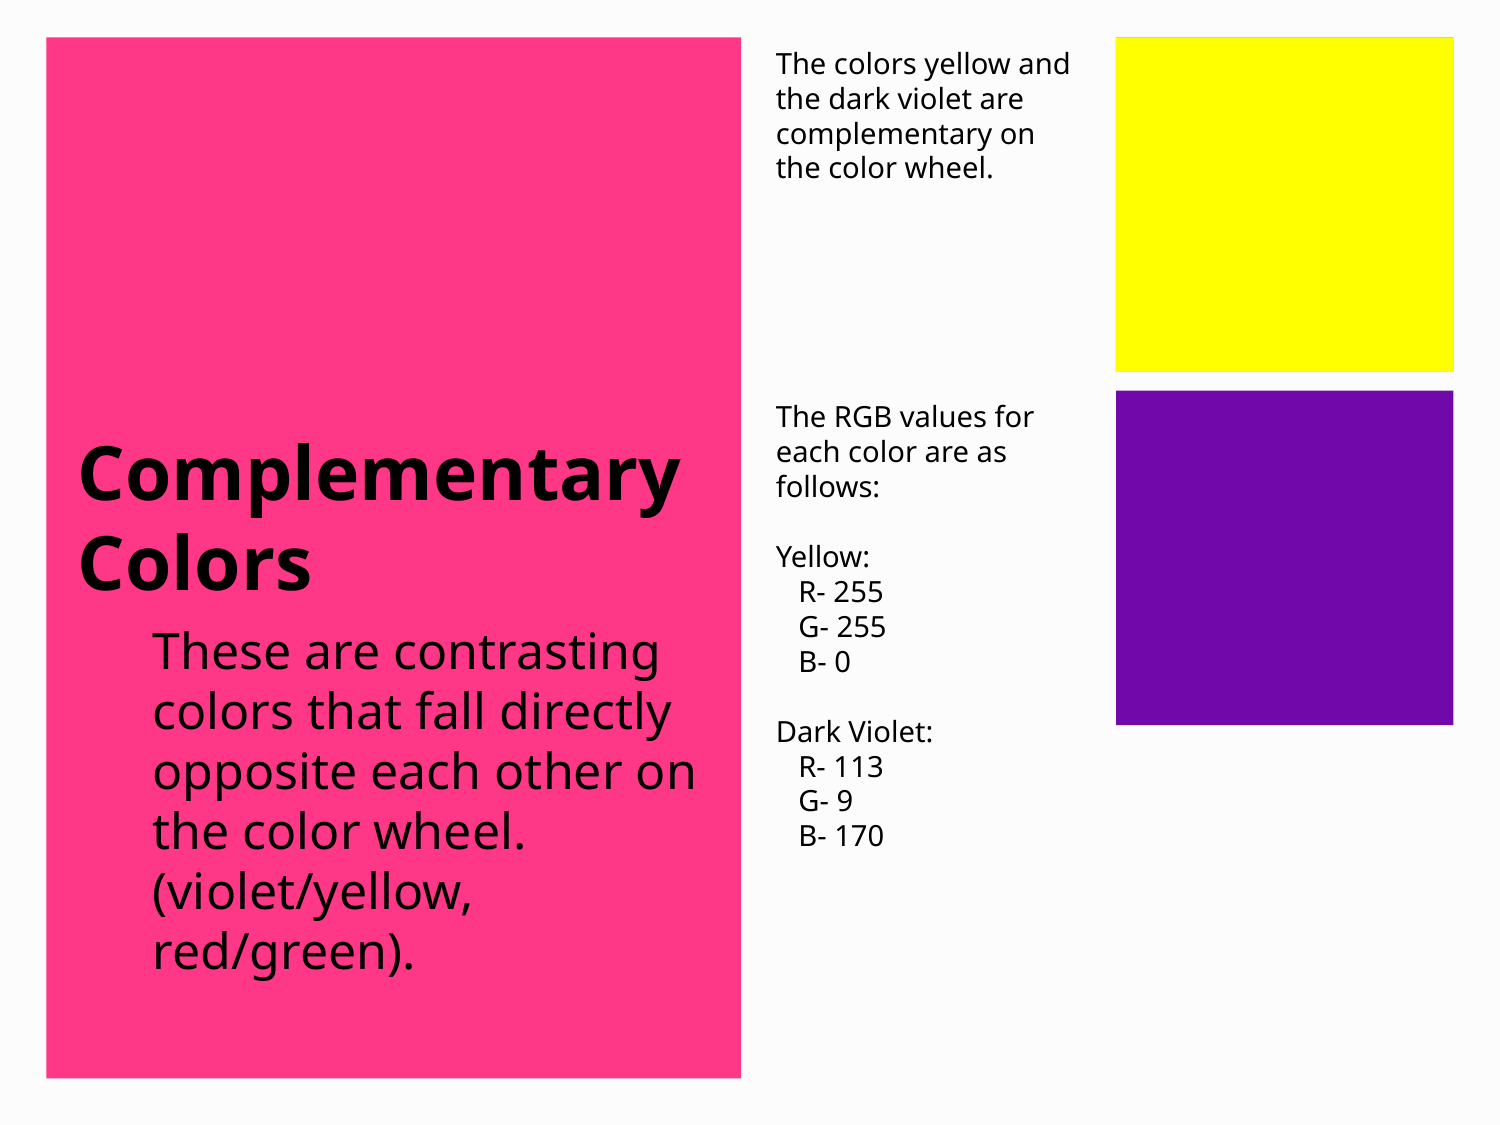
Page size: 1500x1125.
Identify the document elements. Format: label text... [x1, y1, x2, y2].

text_box The colors yellow and the dark violet are complementary on the color wheel. [760, 37, 1099, 372]
text_box The RGB values for each color are as follows: Yellow: R- 255 G- 255 B- 0 Dark Violet: R- 113 G- 9 B- 170 [760, 390, 1099, 1088]
text_box [1116, 37, 1454, 372]
title Complementary Colors [62, 421, 722, 612]
text_box [1116, 390, 1454, 726]
list These are contrasting colors that fall directly opposite each other on the color wheel. (violet/yellow, red/green). [62, 612, 722, 1005]
